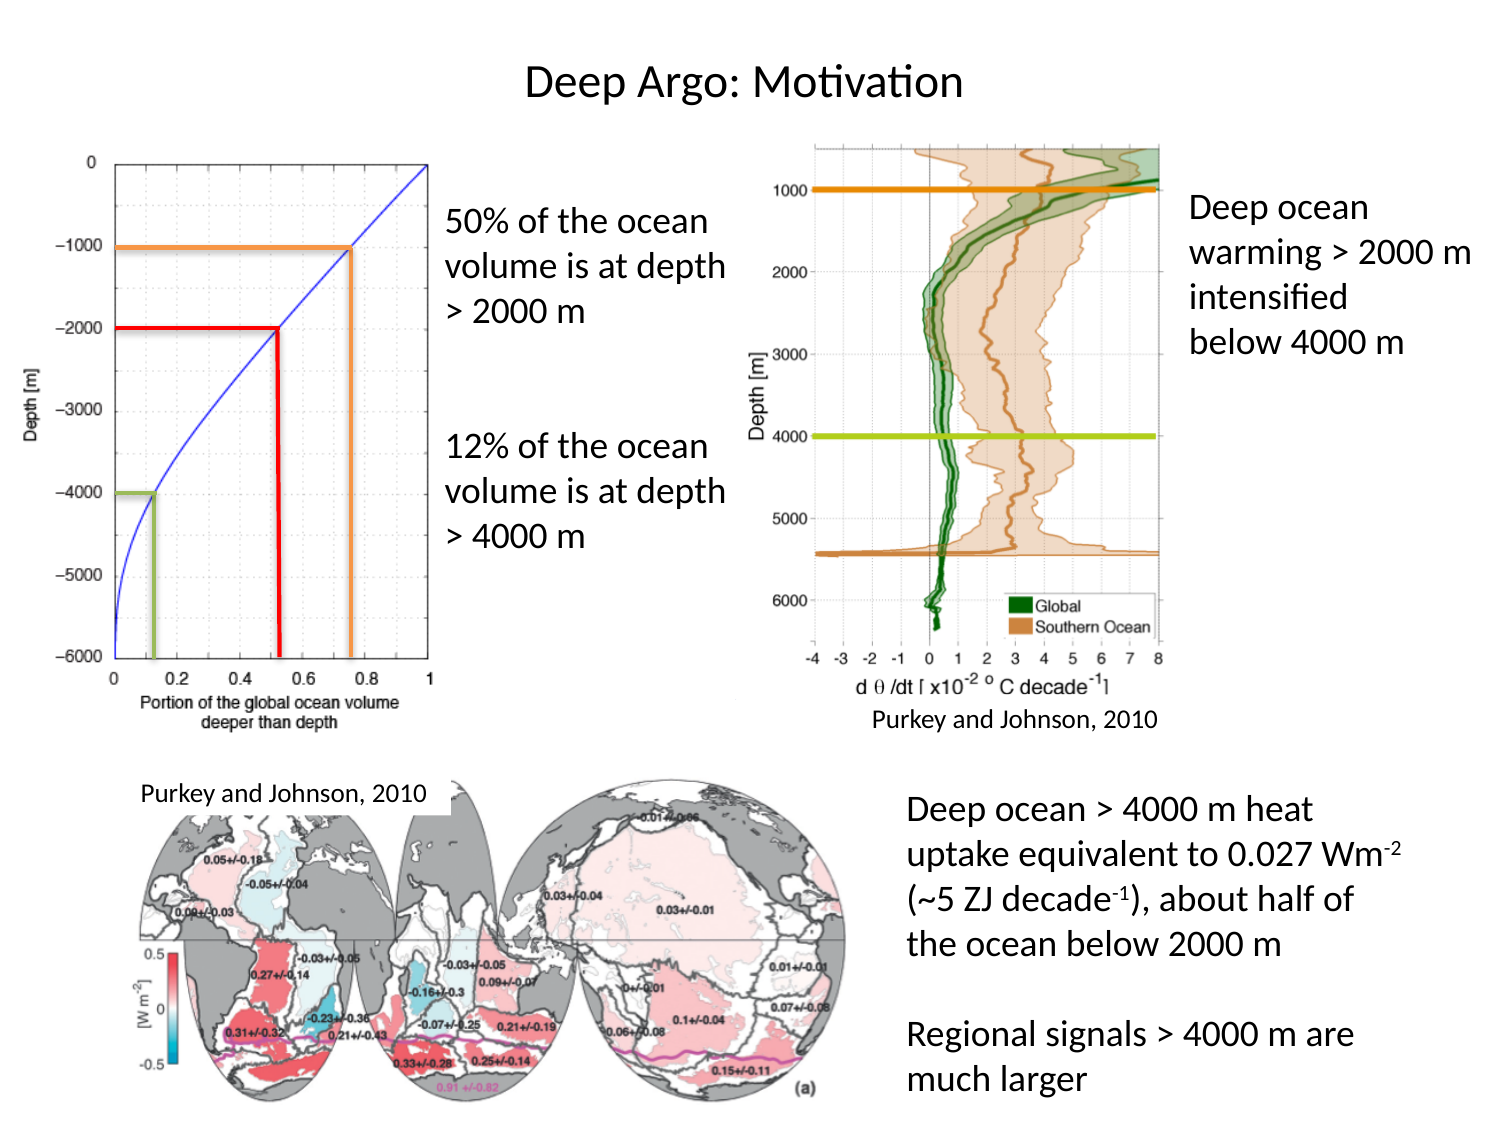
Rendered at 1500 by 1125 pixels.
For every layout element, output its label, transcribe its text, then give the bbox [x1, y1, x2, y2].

picture [125, 767, 855, 1106]
text_box Deep ocean warming > 2000 m intensified below 4000 m [1187, 174, 1488, 370]
text_box 50% of the ocean volume is at depth > 2000 m 12% of the ocean volume is at depth > 4000 m [448, 188, 729, 564]
text_box Deep ocean > 4000 m heat uptake equivalent to 0.027 Wm-2 (~5 ZJ decade-1), about half of the ocean below 2000 m Regional signals > 4000 m are much larger [891, 776, 1425, 1107]
text_box Purkey and Johnson, 2010 [737, 707, 1183, 742]
picture [10, 139, 444, 741]
picture [734, 130, 1182, 700]
title Deep Argo: Motivation [75, 0, 1425, 173]
